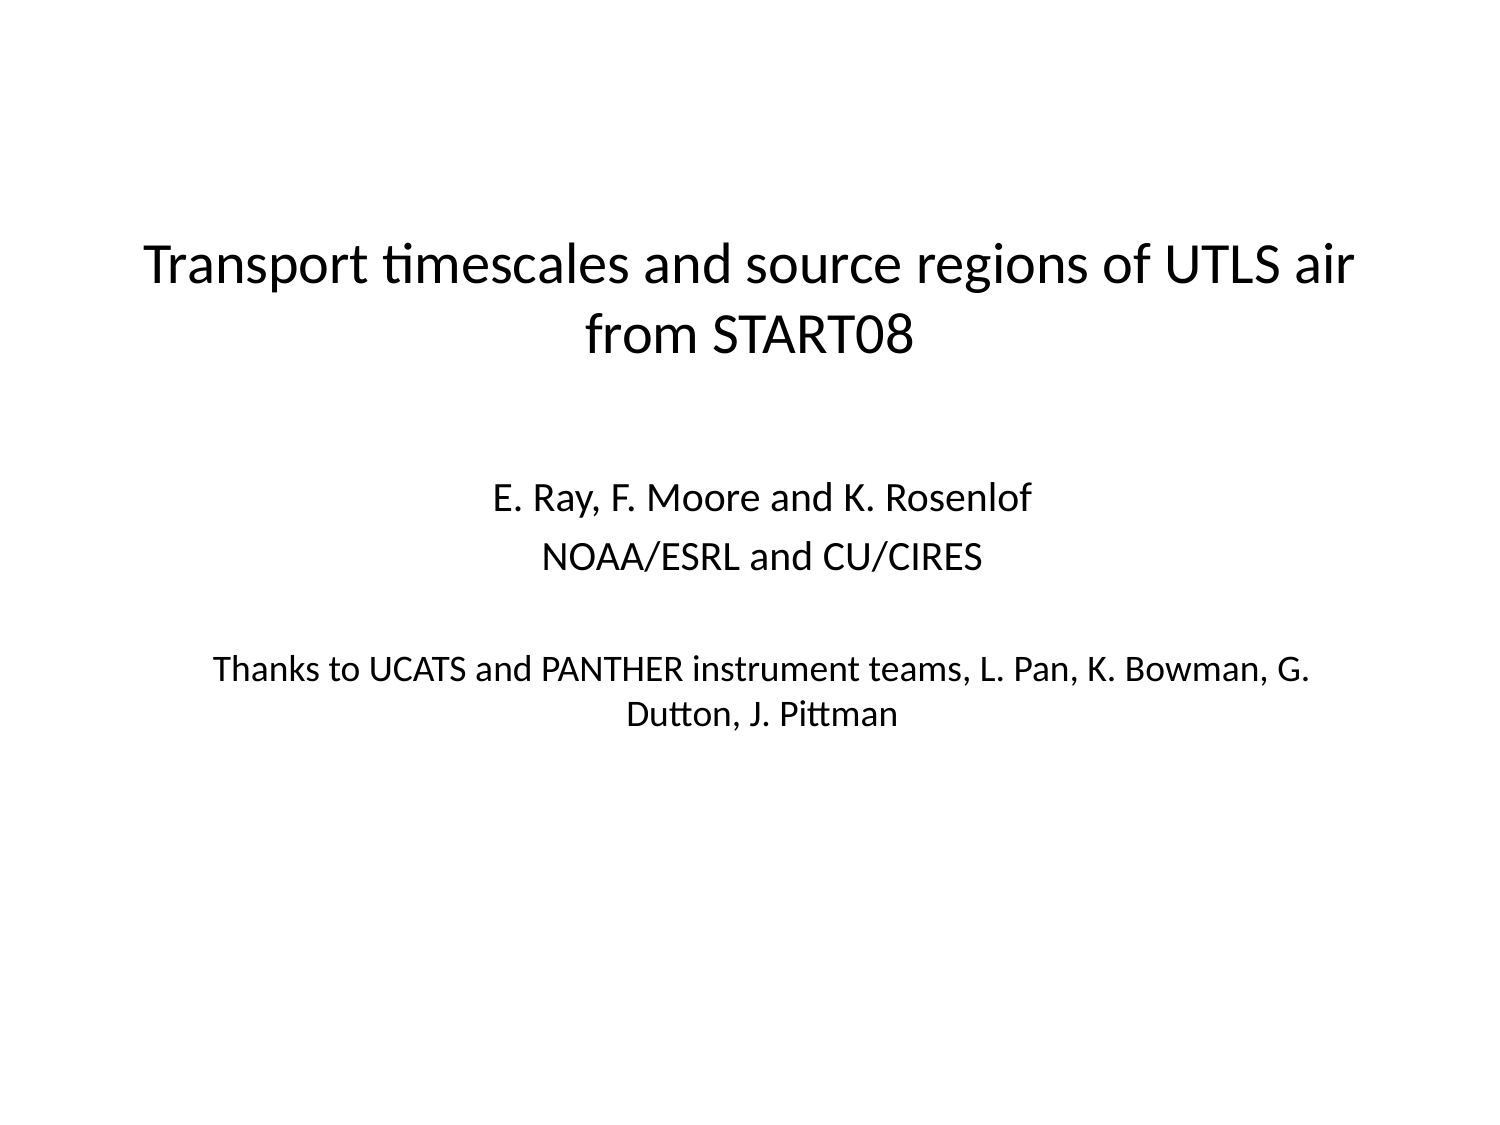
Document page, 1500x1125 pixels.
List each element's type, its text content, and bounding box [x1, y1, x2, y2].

title Transport timescales and source regions of UTLS air from START08 [112, 174, 1388, 417]
subtitle E. Ray, F. Moore and K. Rosenlof NOAA/ESRL and CU/CIRES Thanks to UCATS and PANTHER instrument teams, L. Pan, K. Bowman, G. Dutton, J. Pittman [137, 462, 1388, 813]
